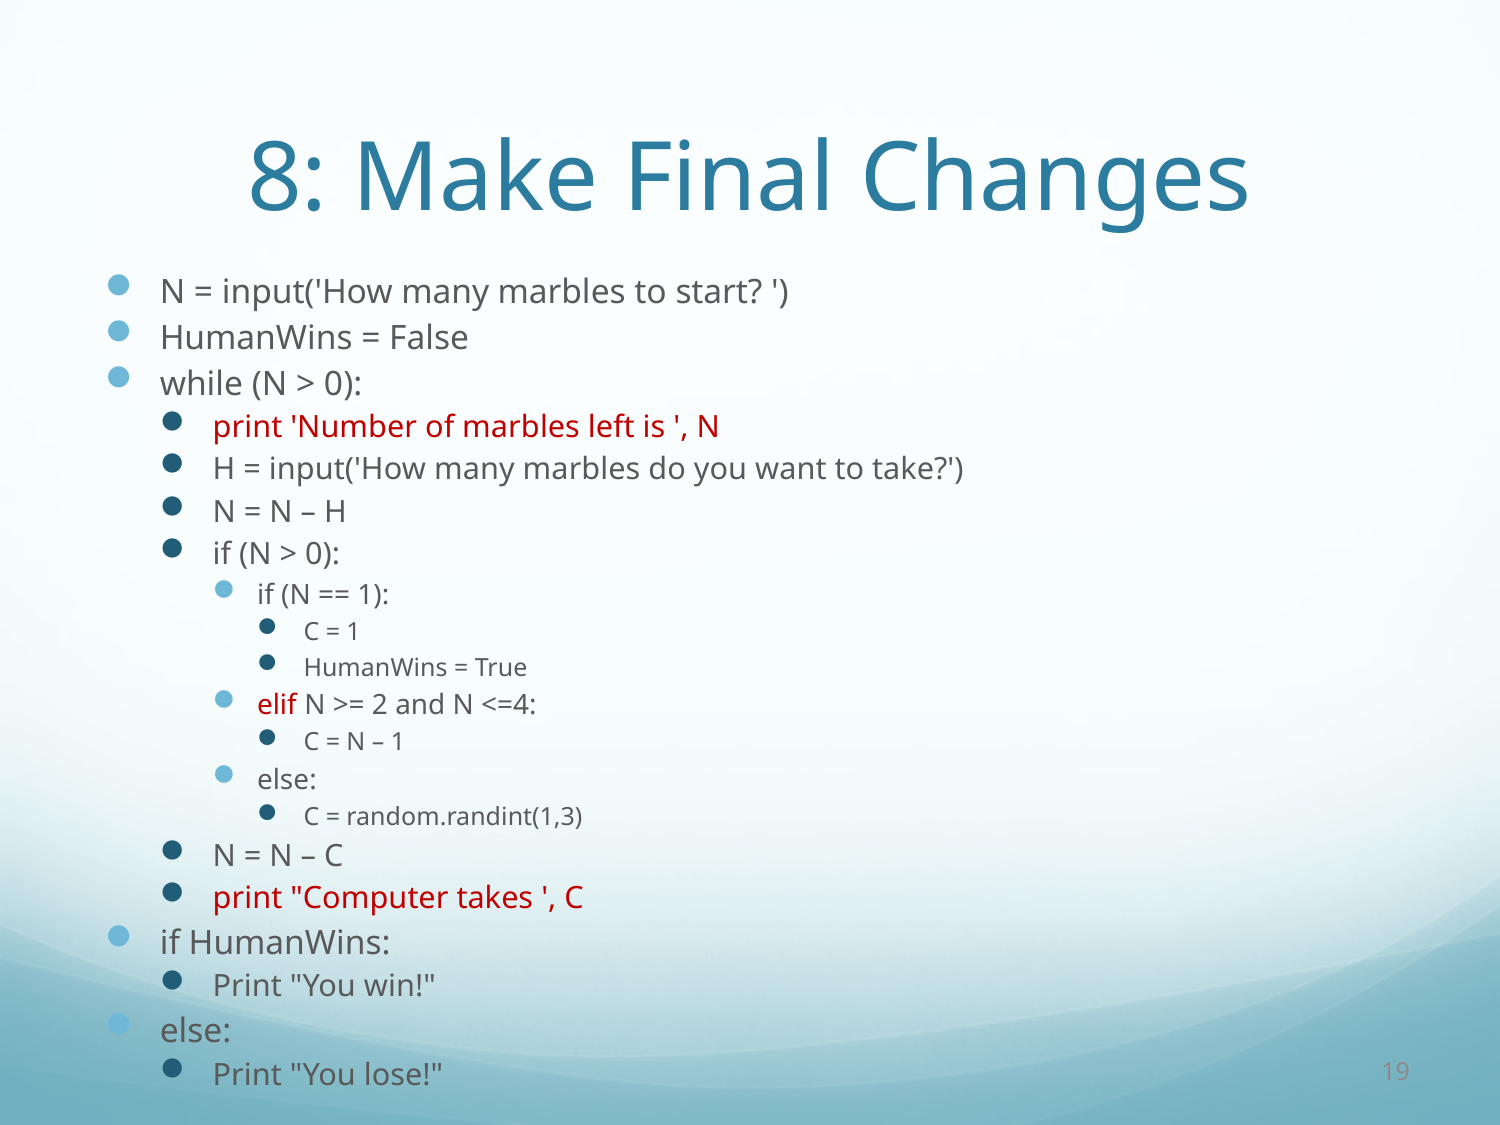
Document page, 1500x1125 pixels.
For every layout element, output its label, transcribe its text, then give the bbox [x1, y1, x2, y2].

slide_number 19 [1074, 1042, 1425, 1103]
list N = input('How many marbles to start? ') HumanWins = False while (N > 0): print 'Number of marbles left is ', N H = input('How many marbles do you want to take?') N = N – H if (N > 0): if (N == 1): C = 1 HumanWins = True elif N >= 2 and N <=4: C = N – 1 else: C = random.randint(1,3) N = N – C print "Computer takes ', C if HumanWins: Print "You win!" else: Print "You lose!" [90, 262, 1410, 1103]
title 8: Make Final Changes [90, 17, 1410, 237]
